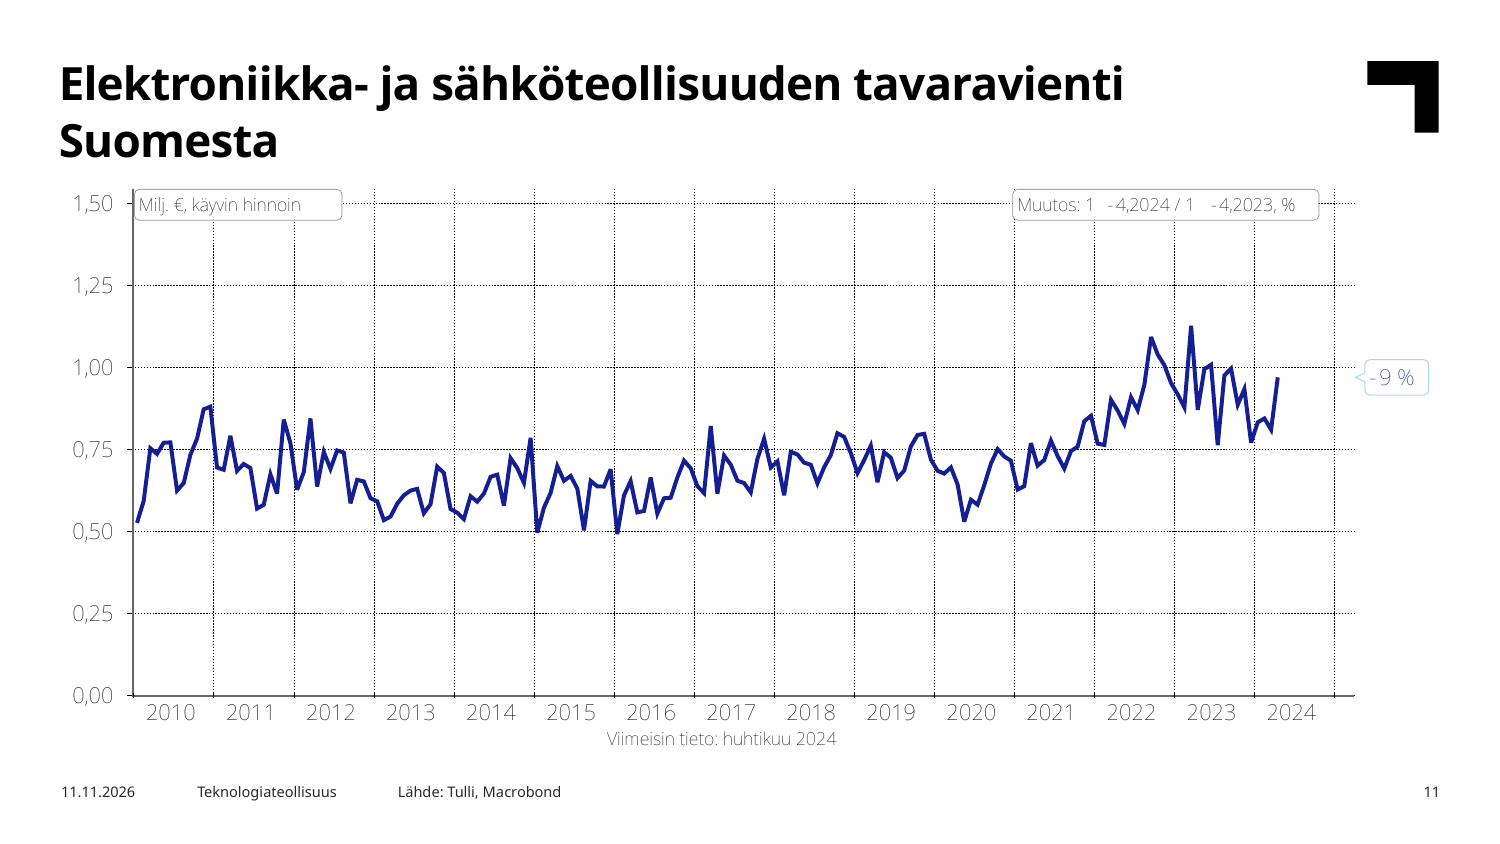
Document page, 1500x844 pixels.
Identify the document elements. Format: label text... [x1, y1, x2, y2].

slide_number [46, 775, 182, 803]
footer Teknologiateollisuus [182, 775, 382, 803]
list Lähde: Tulli, Macrobond [382, 775, 871, 803]
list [63, 180, 1438, 763]
slide_number 11 [1313, 775, 1456, 803]
list Elektroniikka- ja sähköteollisuuden tavaravienti Suomesta [41, 46, 1353, 153]
